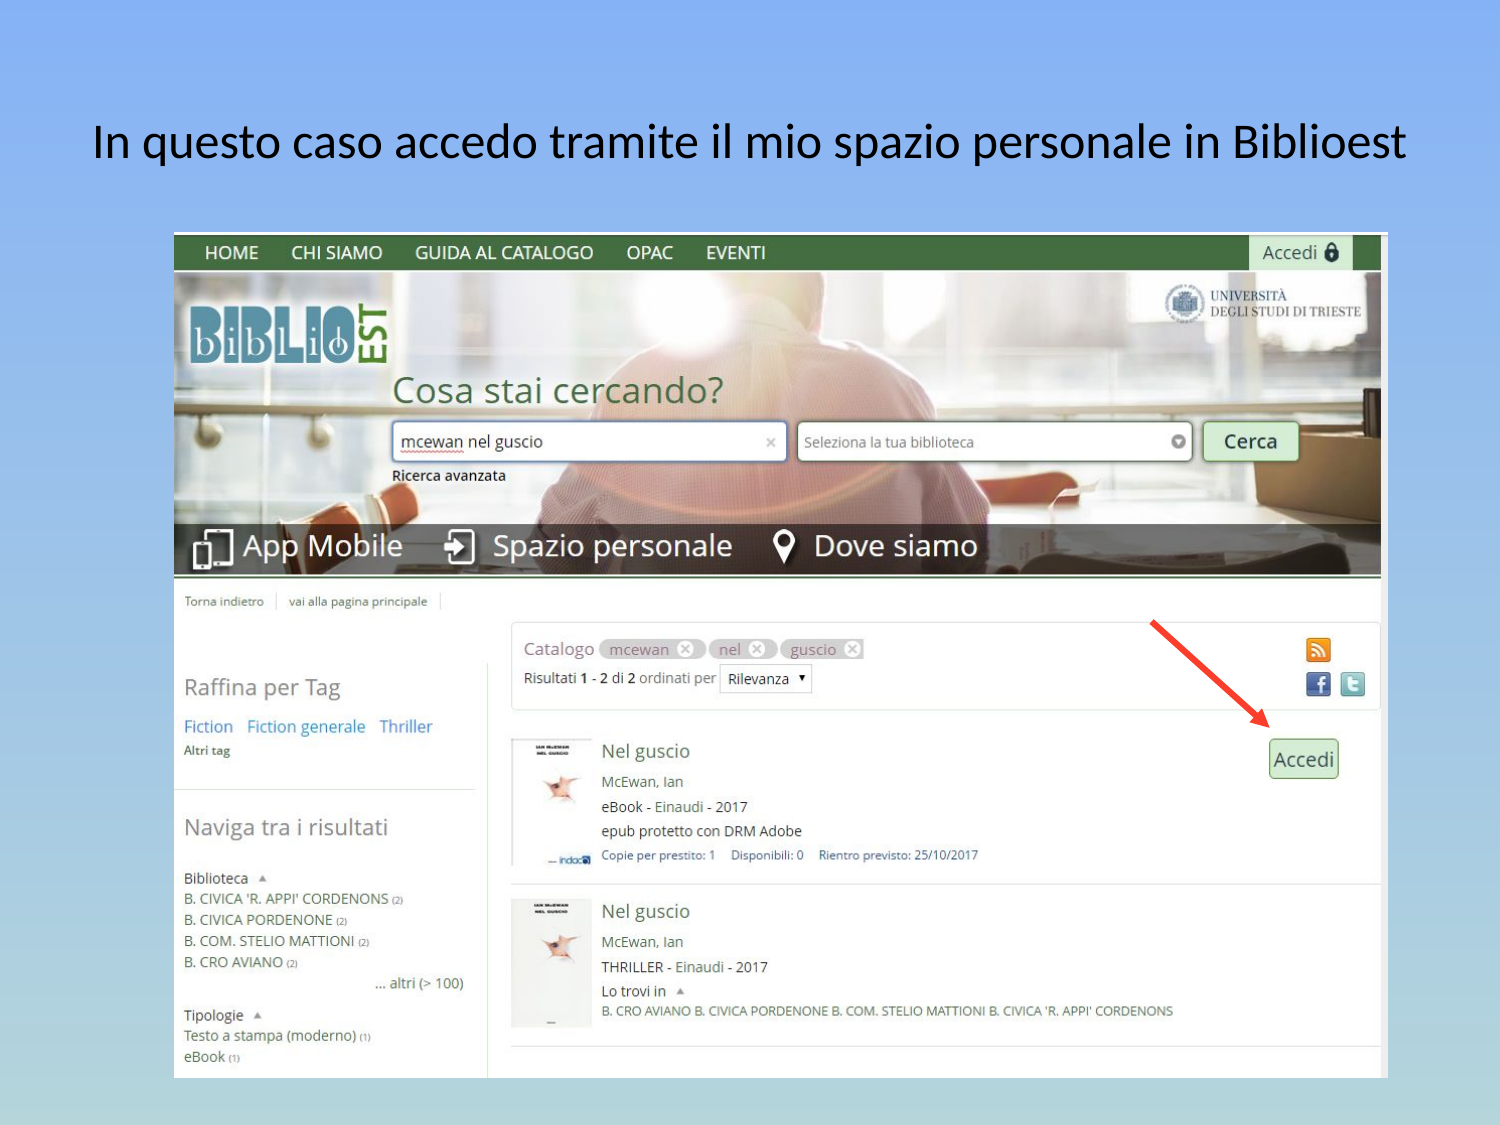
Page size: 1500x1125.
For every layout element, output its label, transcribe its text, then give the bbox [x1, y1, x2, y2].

title In questo caso accedo tramite il mio spazio personale in Biblioest [75, 45, 1425, 233]
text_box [1151, 621, 1270, 729]
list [173, 232, 1389, 1079]
